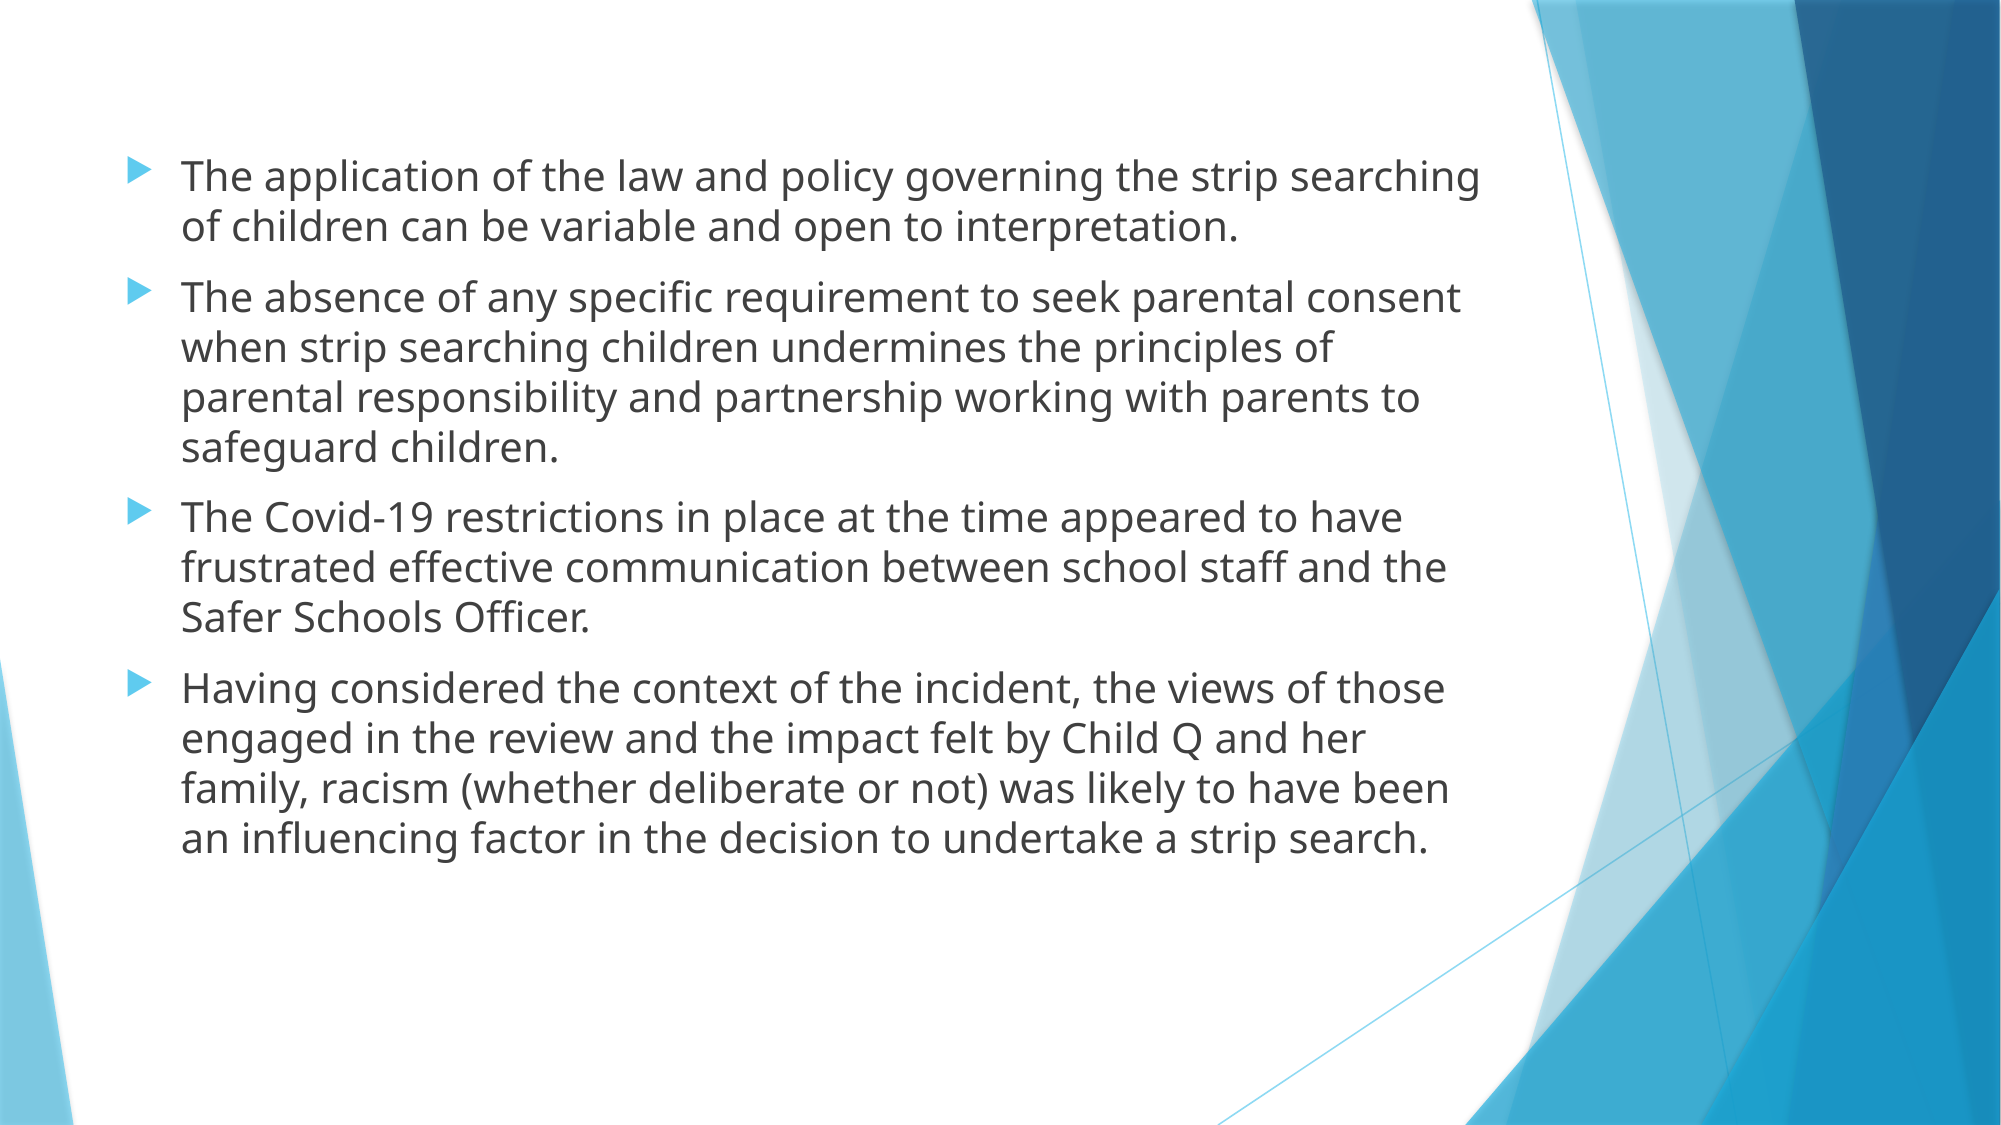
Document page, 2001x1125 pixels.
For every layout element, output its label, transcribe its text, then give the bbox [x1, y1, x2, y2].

list The application of the law and policy governing the strip searching of children can be variable and open to interpretation. The absence of any specific requirement to seek parental consent when strip searching children undermines the principles of parental responsibility and partnership working with parents to safeguard children. The Covid-19 restrictions in place at the time appeared to have frustrated effective communication between school staff and the Safer Schools Officer. Having considered the context of the incident, the views of those engaged in the review and the impact felt by Child Q and her family, racism (whether deliberate or not) was likely to have been an influencing factor in the decision to undertake a strip search. [109, 141, 1520, 929]
